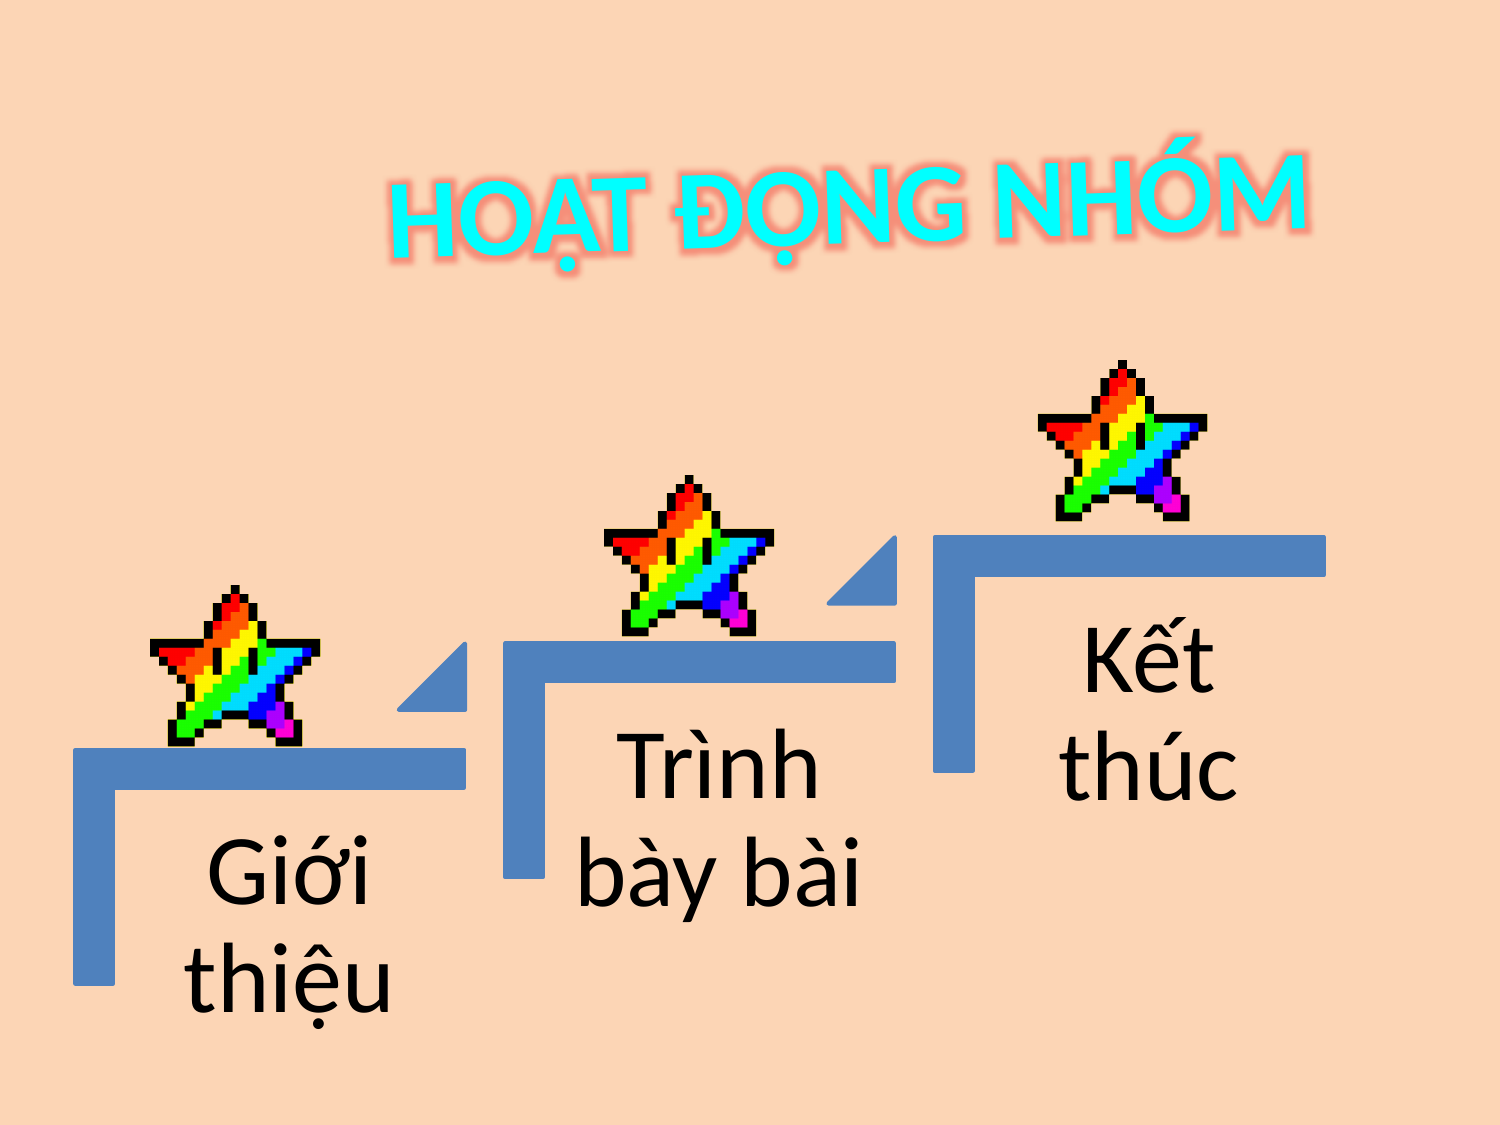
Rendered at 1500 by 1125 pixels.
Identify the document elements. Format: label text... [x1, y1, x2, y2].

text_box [74, 399, 1326, 1125]
text_box Hoạt động nhóm [337, 121, 1369, 272]
picture [87, 549, 374, 837]
picture [974, 324, 1262, 612]
picture [541, 439, 828, 726]
